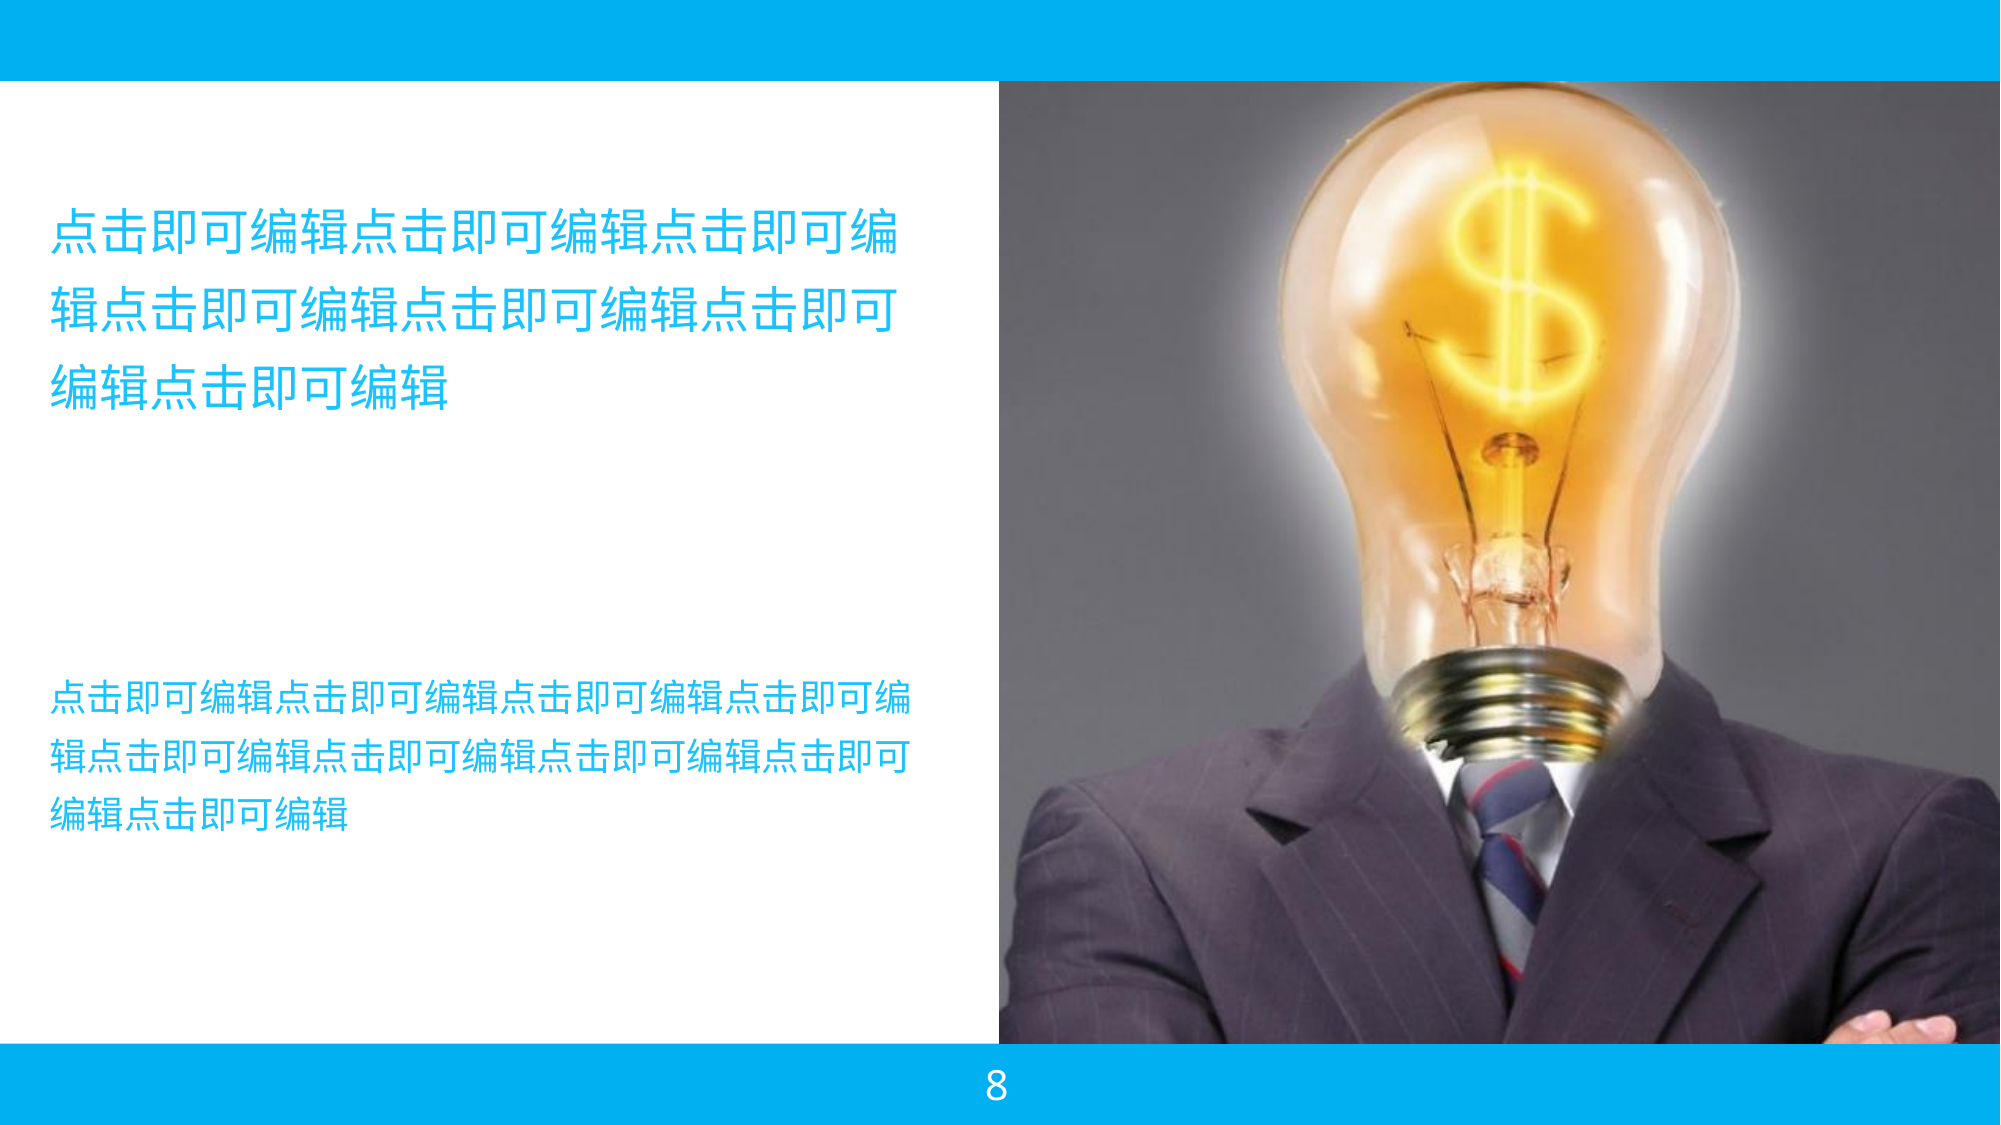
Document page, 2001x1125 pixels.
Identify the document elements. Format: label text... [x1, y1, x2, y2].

text_box [0, 0, 2000, 82]
text_box 点击即可编辑点击即可编辑点击即可编辑点击即可编辑点击即可编辑点击即可编辑点击即可编辑 [34, 175, 963, 424]
picture [999, 82, 2000, 1043]
text_box 8 [949, 1051, 1044, 1117]
text_box [0, 1043, 2000, 1125]
text_box 点击即可编辑点击即可编辑点击即可编辑点击即可编辑点击即可编辑点击即可编辑点击即可编辑点击即可编辑点击即可编辑 [34, 653, 963, 844]
